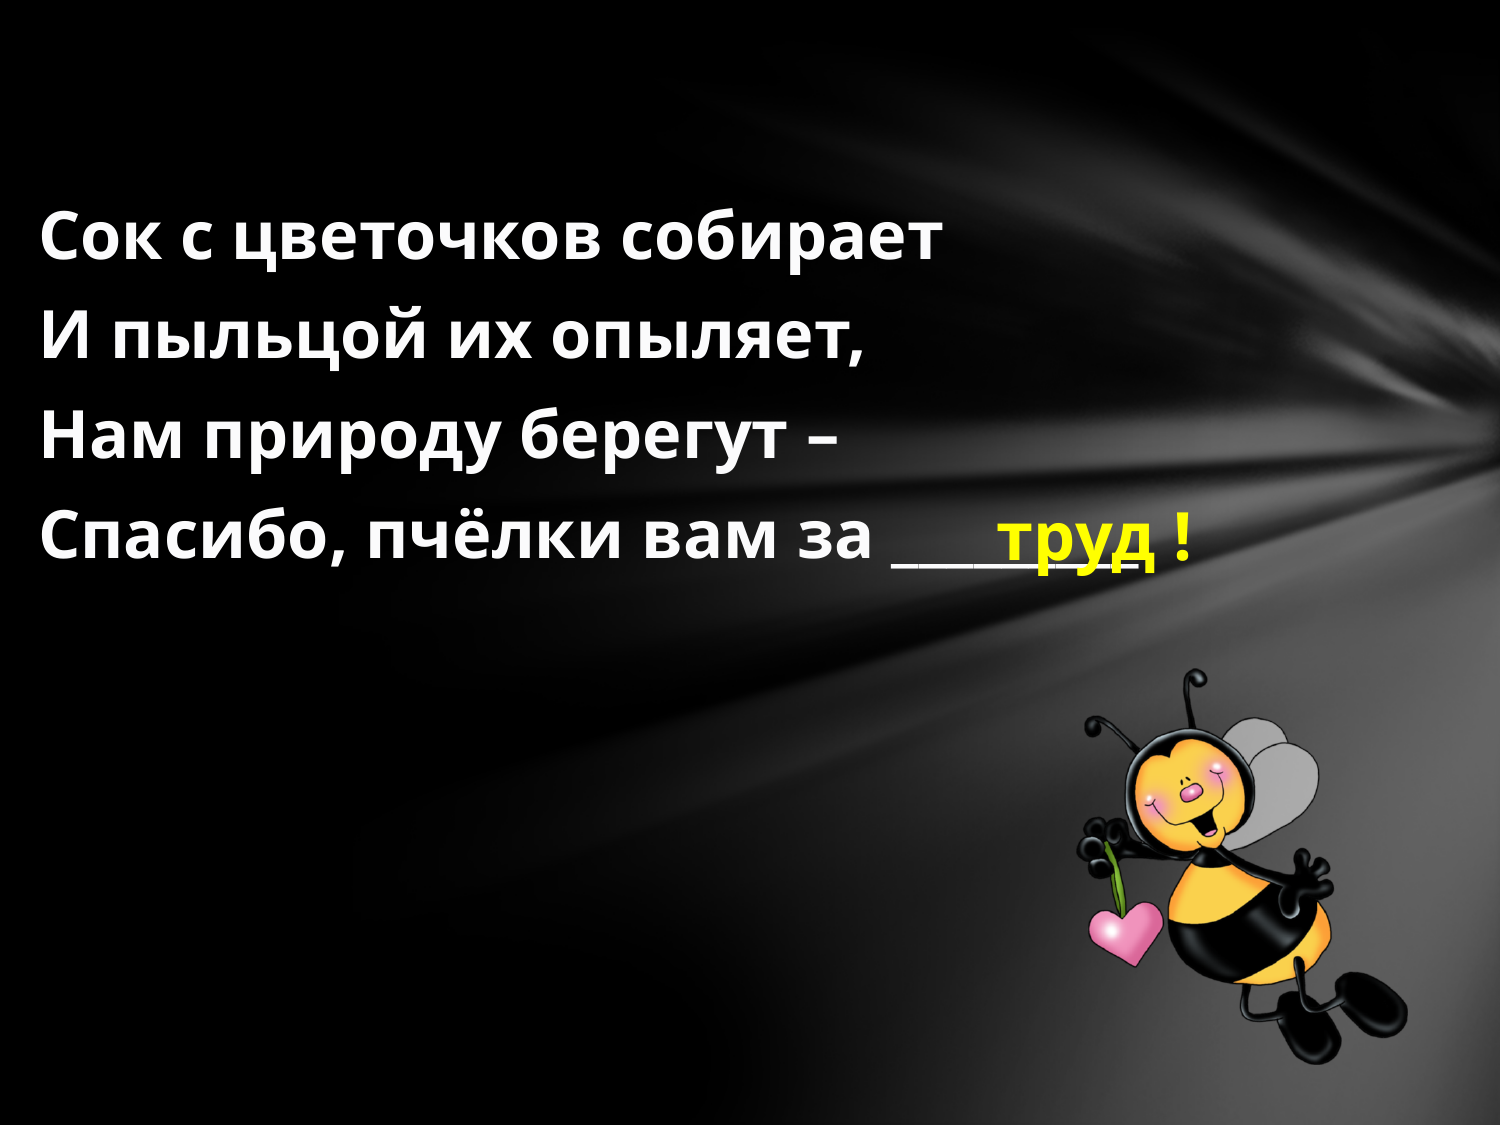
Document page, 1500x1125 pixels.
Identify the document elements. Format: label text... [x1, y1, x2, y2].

text_box труд ! [981, 486, 1500, 602]
text_box Сок с цветочков собирает И пыльцой их опыляет, Нам природу берегут – Спасибо, пчёлки вам за _________ [15, 277, 1465, 487]
picture [1075, 668, 1408, 1065]
